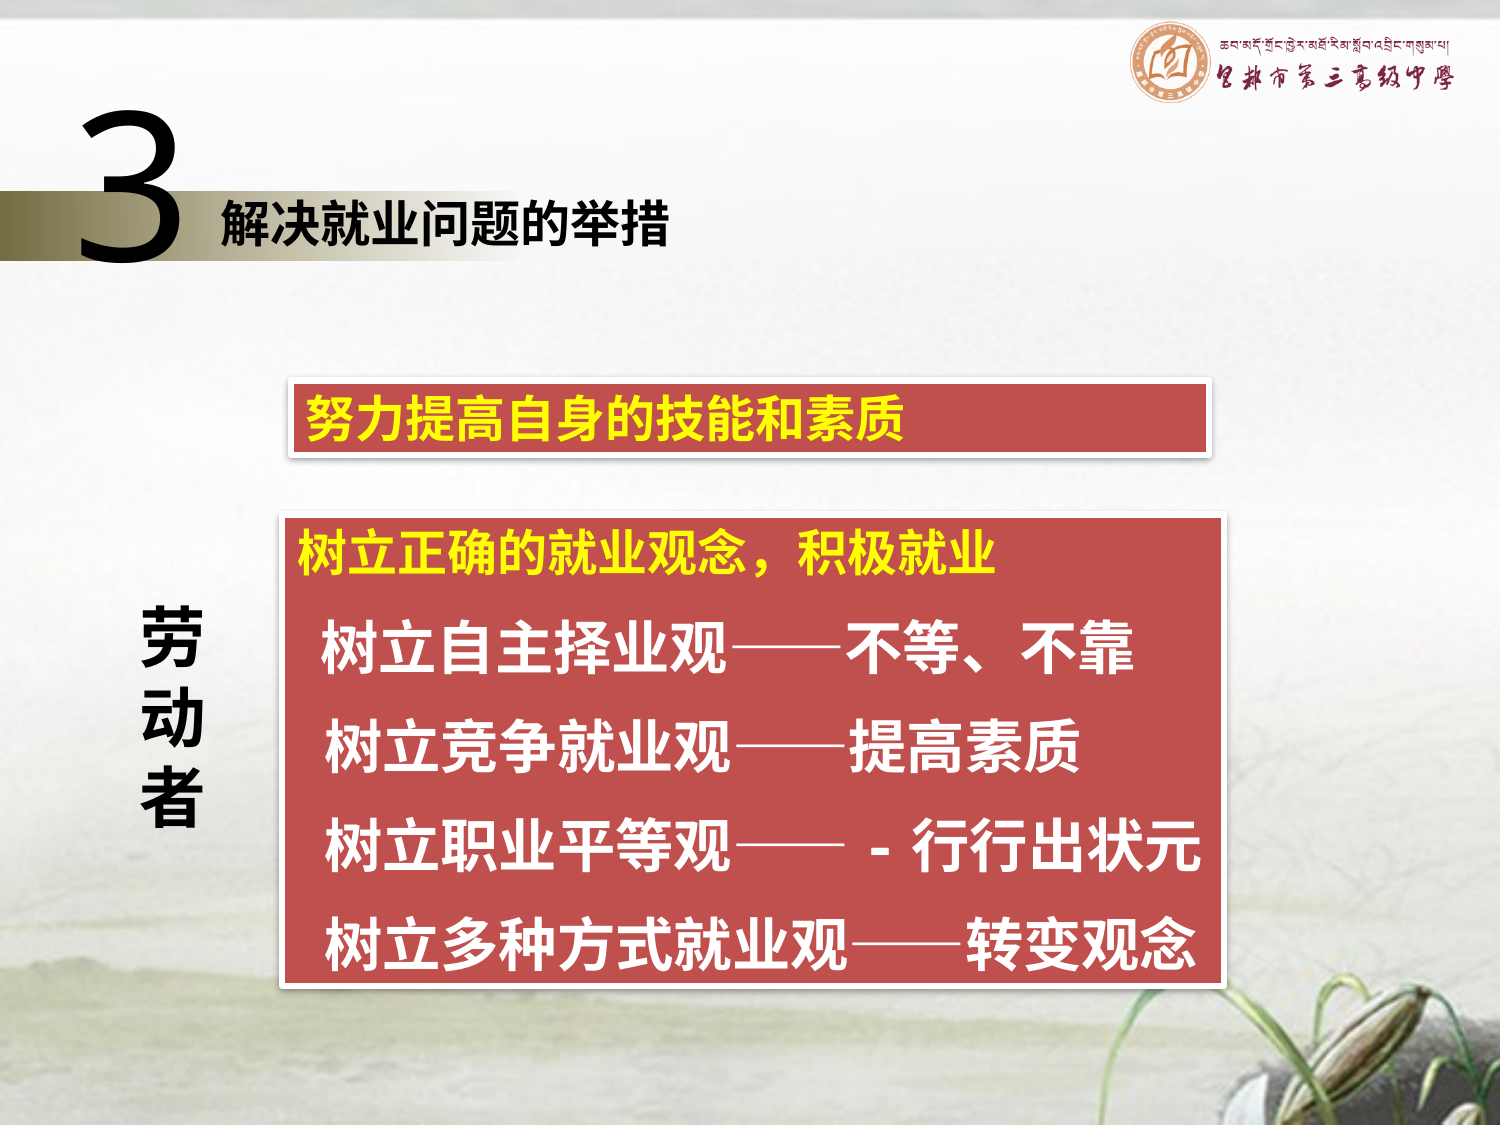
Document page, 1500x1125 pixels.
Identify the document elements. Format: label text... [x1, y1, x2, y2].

text_box [0, 190, 57, 262]
text_box 劳 动 者 [124, 588, 221, 843]
text_box 解决就业问题的举措 [206, 184, 703, 260]
text_box 树立正确的就业观念，积极就业 树立自主择业观——不等、不靠 树立竞争就业观——提高素质 树立职业平等观——-行行出状元 树立多种方式就业观——转变观念 [279, 511, 1227, 989]
text_box 3 [57, 45, 206, 310]
text_box 努力提高自身的技能和素质 [288, 377, 1212, 458]
picture [0, 0, 1500, 1125]
